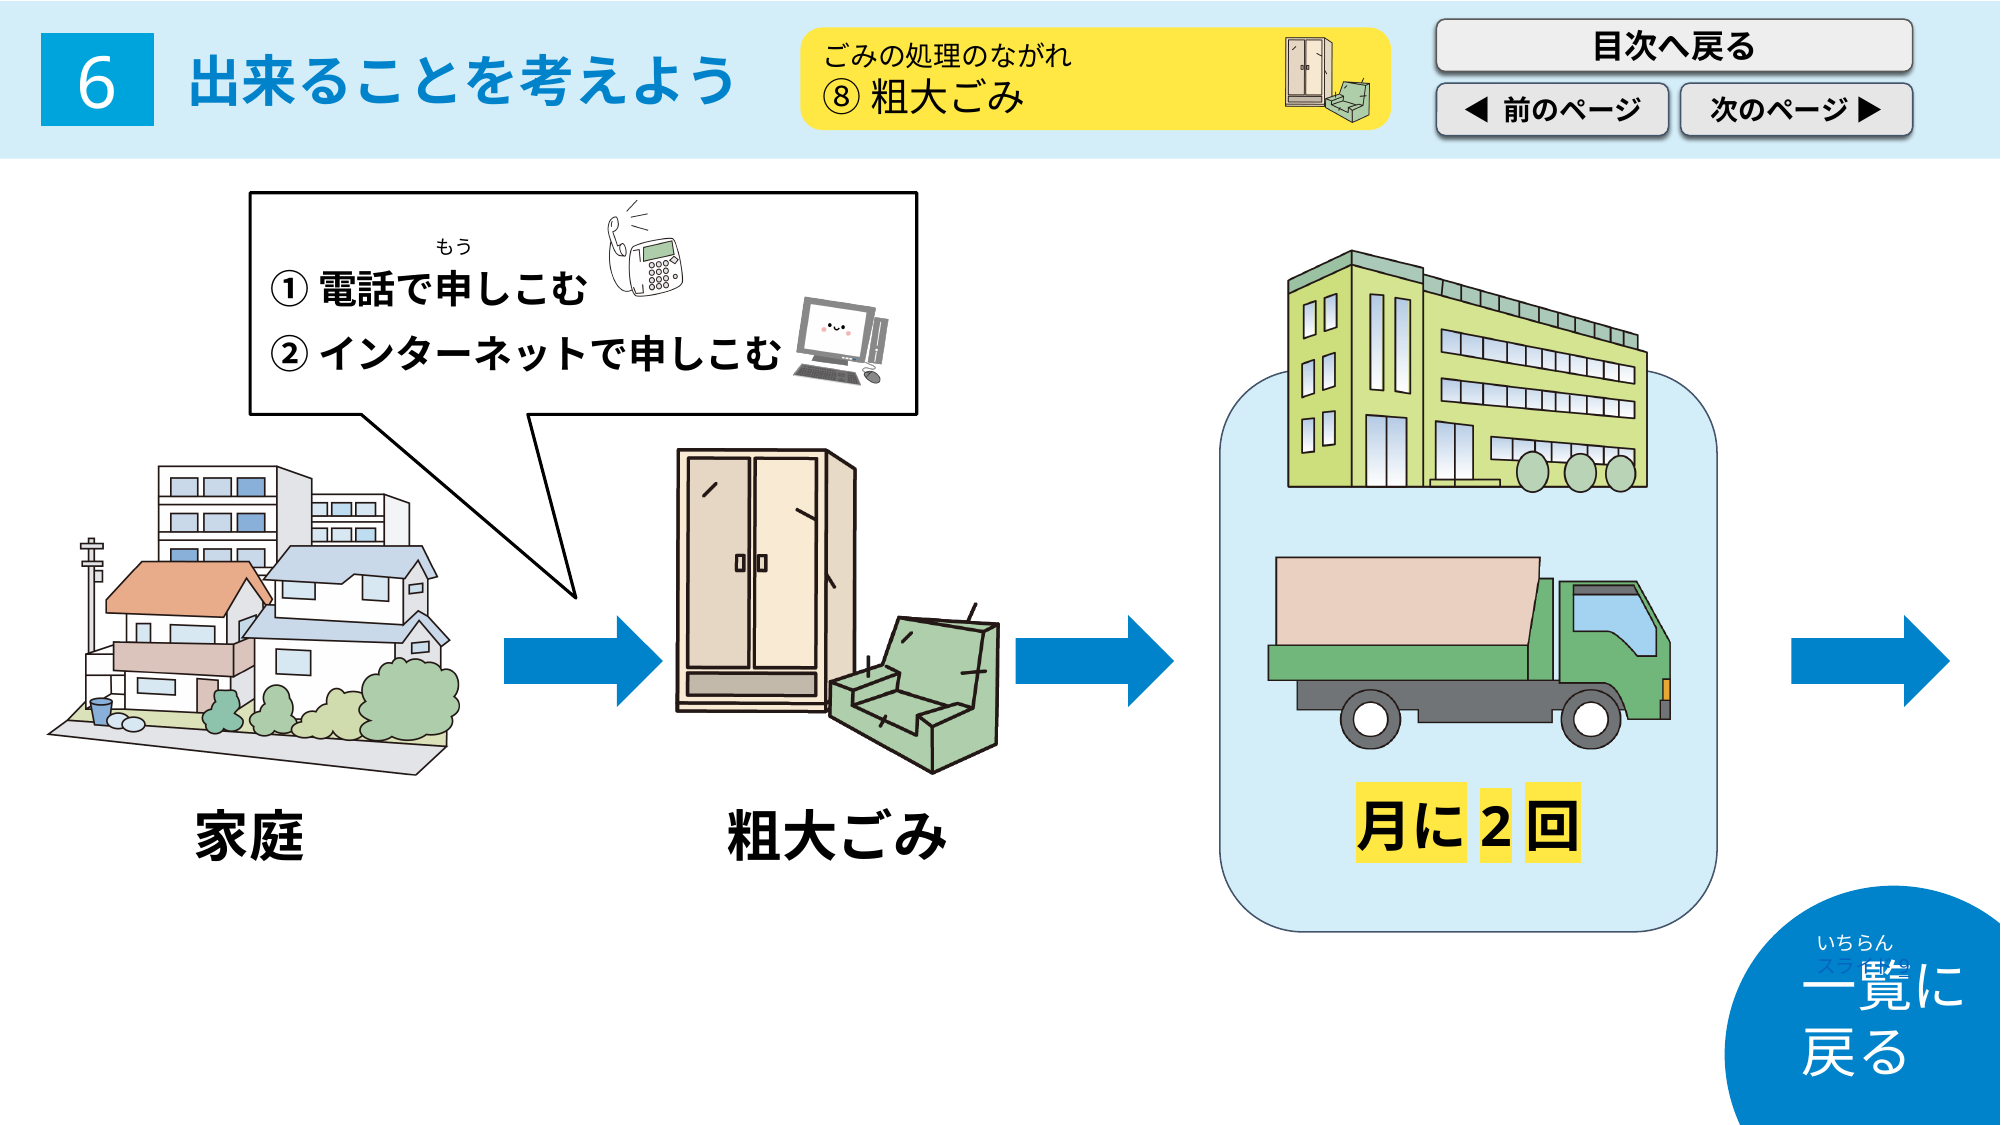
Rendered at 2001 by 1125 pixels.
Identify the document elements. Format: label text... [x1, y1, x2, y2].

text_box いちらんスライド 9 [1796, 911, 1993, 969]
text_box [1267, 556, 1950, 751]
text_box ごみの処理のながれ ⑧粗大ごみ [800, 27, 1392, 131]
text_box 一覧に 戻る [1724, 916, 2000, 1125]
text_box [1219, 249, 1718, 932]
text_box 出来ることを考えよう [0, 0, 1414, 160]
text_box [250, 192, 917, 415]
picture [1285, 37, 1370, 123]
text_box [614, 448, 1175, 941]
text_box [46, 465, 663, 874]
text_box 6 [41, 33, 154, 126]
text_box 一覧に 戻る [1804, 885, 1983, 911]
